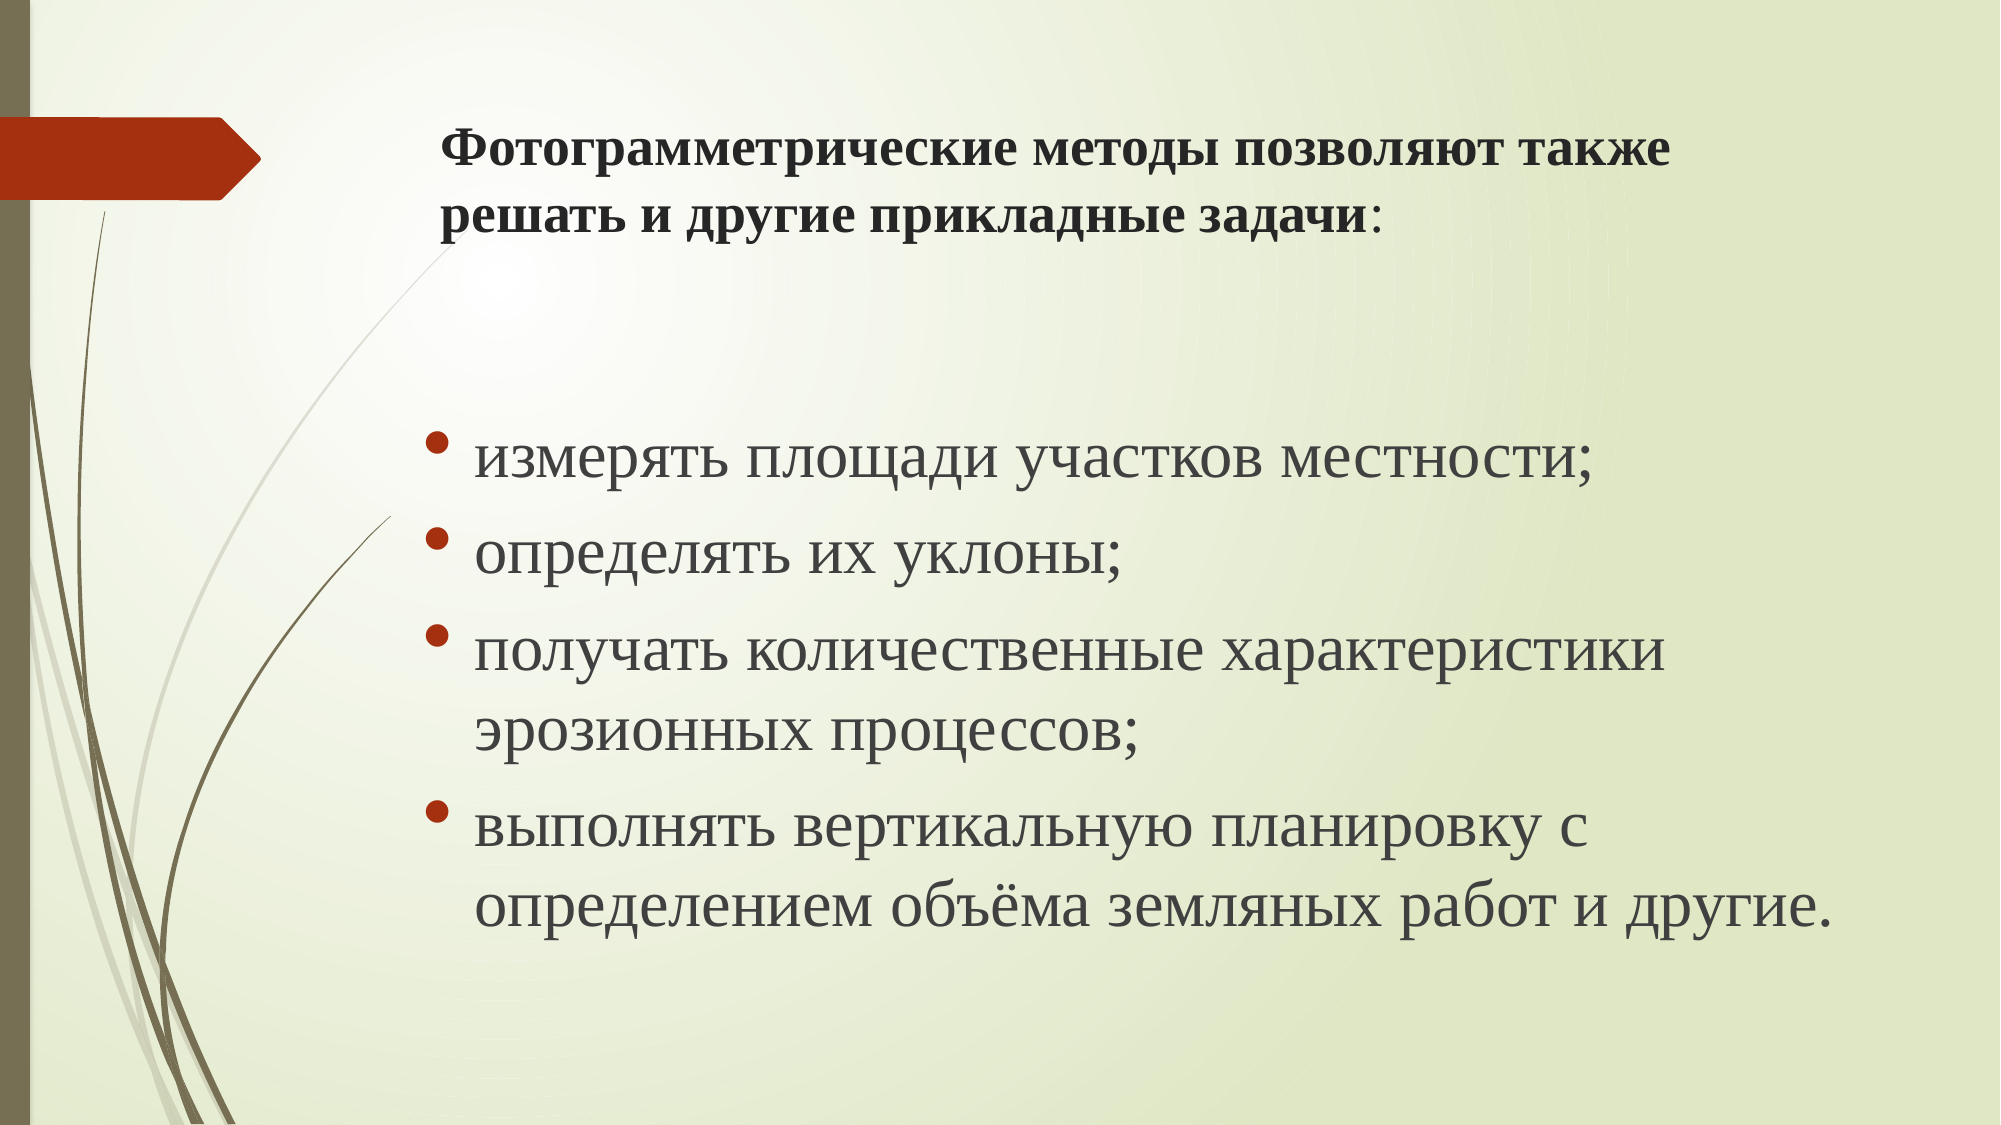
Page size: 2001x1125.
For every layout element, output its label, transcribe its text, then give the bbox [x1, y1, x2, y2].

list измерять площади участков местности; определять их уклоны; получать количественные характеристики эрозионных процессов; выполнять вертикальную планировку с определением объёма земляных работ и другие. [411, 402, 1874, 1023]
title Фотограмметрические методы позволяют также решать и другие прикладные задачи: [425, 102, 1888, 313]
